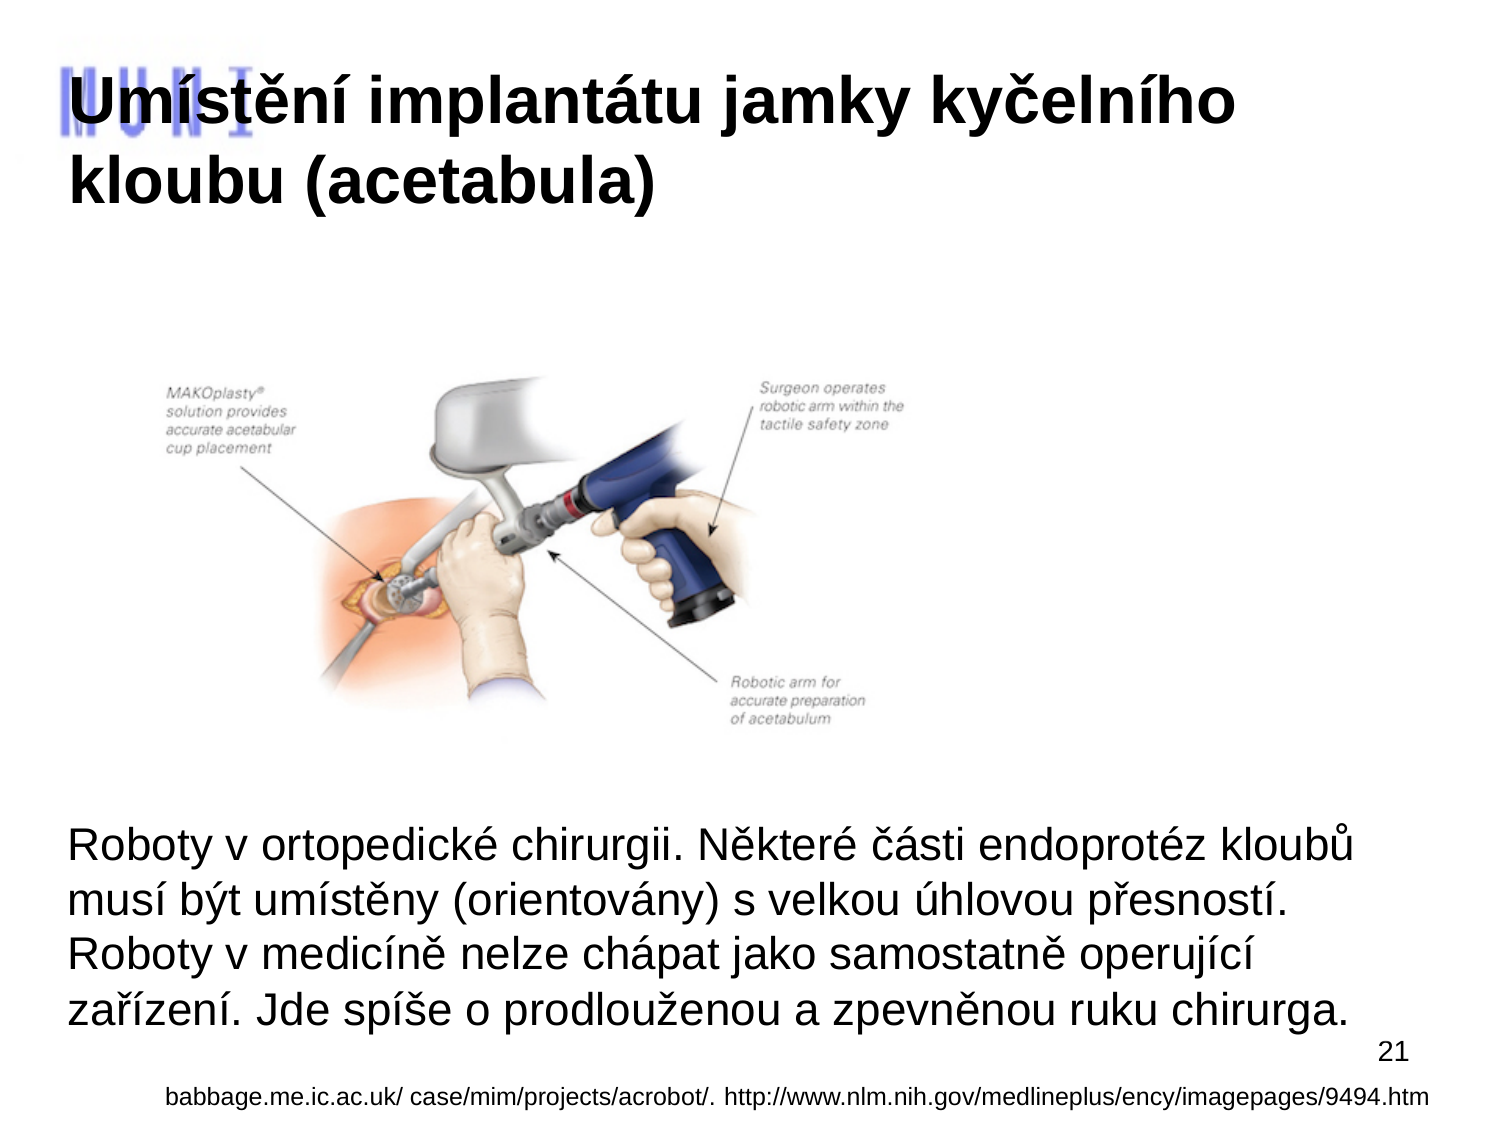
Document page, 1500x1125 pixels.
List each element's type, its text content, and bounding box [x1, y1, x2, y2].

slide_number 21 [1074, 1024, 1426, 1073]
text_box Roboty v ortopedické chirurgii. Některé části endoprotéz kloubů musí být umístěny (orientovány) s velkou úhlovou přesností. Roboty v medicíně nelze chápat jako samostatně operující zařízení. Jde spíše o prodlouženou a zpevněnou ruku chirurga. [53, 806, 1400, 1042]
title Umístění implantátu jamky kyčelního kloubu (acetabula) [53, 42, 1388, 231]
picture [123, 308, 947, 778]
list babbage.me.ic.ac.uk/ case/mim/projects/acrobot/. http://www.nlm.nih.gov/medlineplus/ency/imagepages/9494.htm [150, 1073, 1500, 1125]
